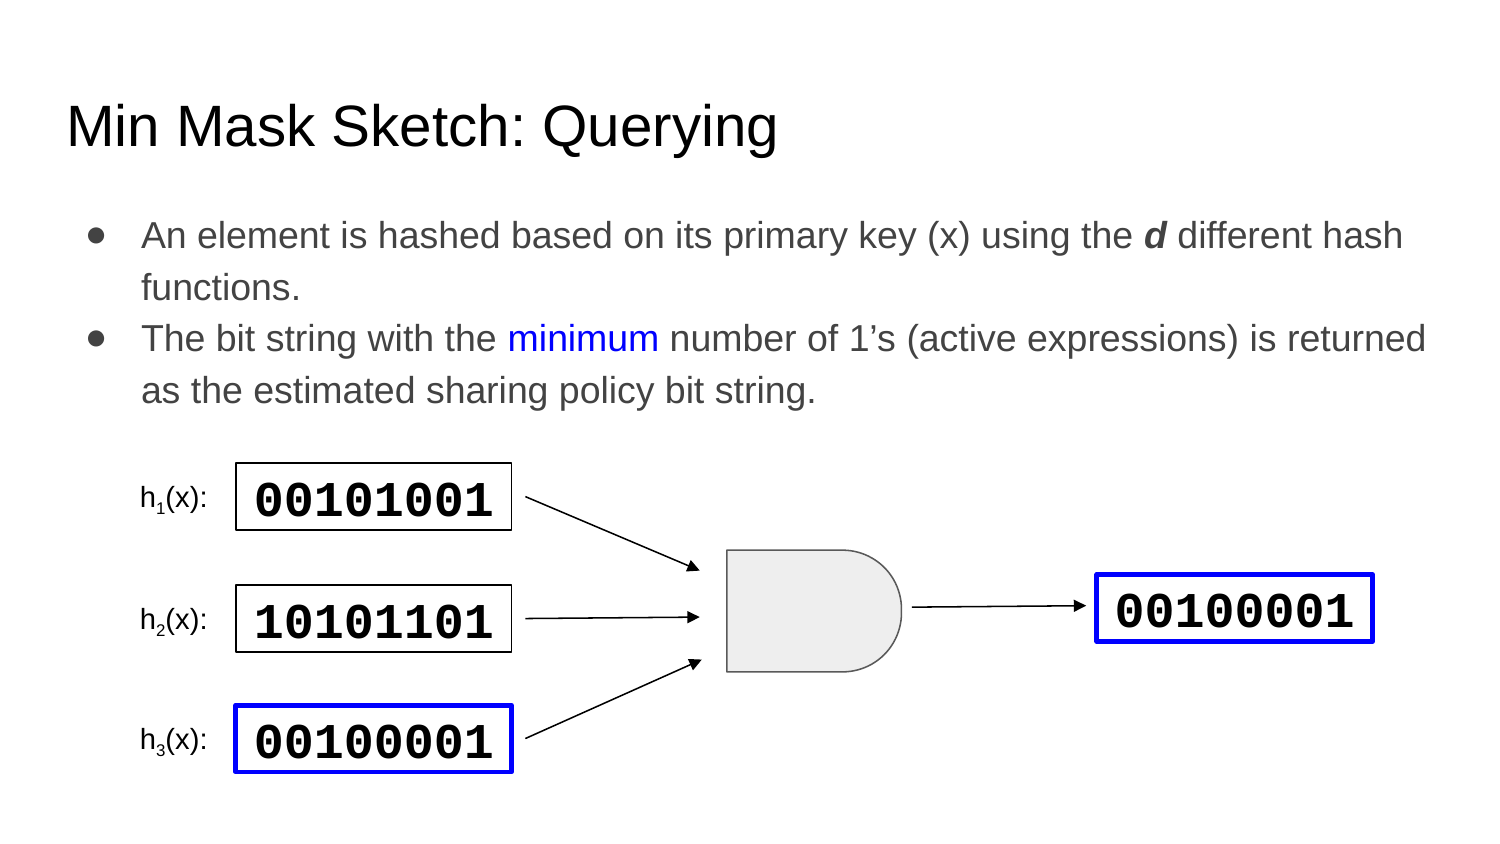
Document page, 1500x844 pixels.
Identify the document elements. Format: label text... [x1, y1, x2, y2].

list An element is hashed based on its primary key (x) using the d different hash functions. The bit string with the minimum number of 1’s (active expressions) is returned as the estimated sharing policy bit string. [51, 189, 1449, 429]
text_box h1(x): [124, 463, 236, 530]
text_box 00101001 [207, 451, 540, 518]
text_box [236, 585, 512, 652]
text_box h2(x): [124, 585, 236, 652]
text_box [525, 496, 701, 571]
text_box 00100001 [207, 693, 540, 760]
text_box [236, 705, 512, 772]
text_box 00100001 [1068, 562, 1401, 630]
text_box [1096, 574, 1373, 642]
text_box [525, 659, 703, 739]
title Min Mask Sketch: Querying [51, 72, 1449, 167]
text_box [726, 550, 902, 672]
text_box [236, 463, 512, 530]
text_box 10101101 [207, 573, 540, 640]
text_box h3(x): [124, 705, 236, 772]
